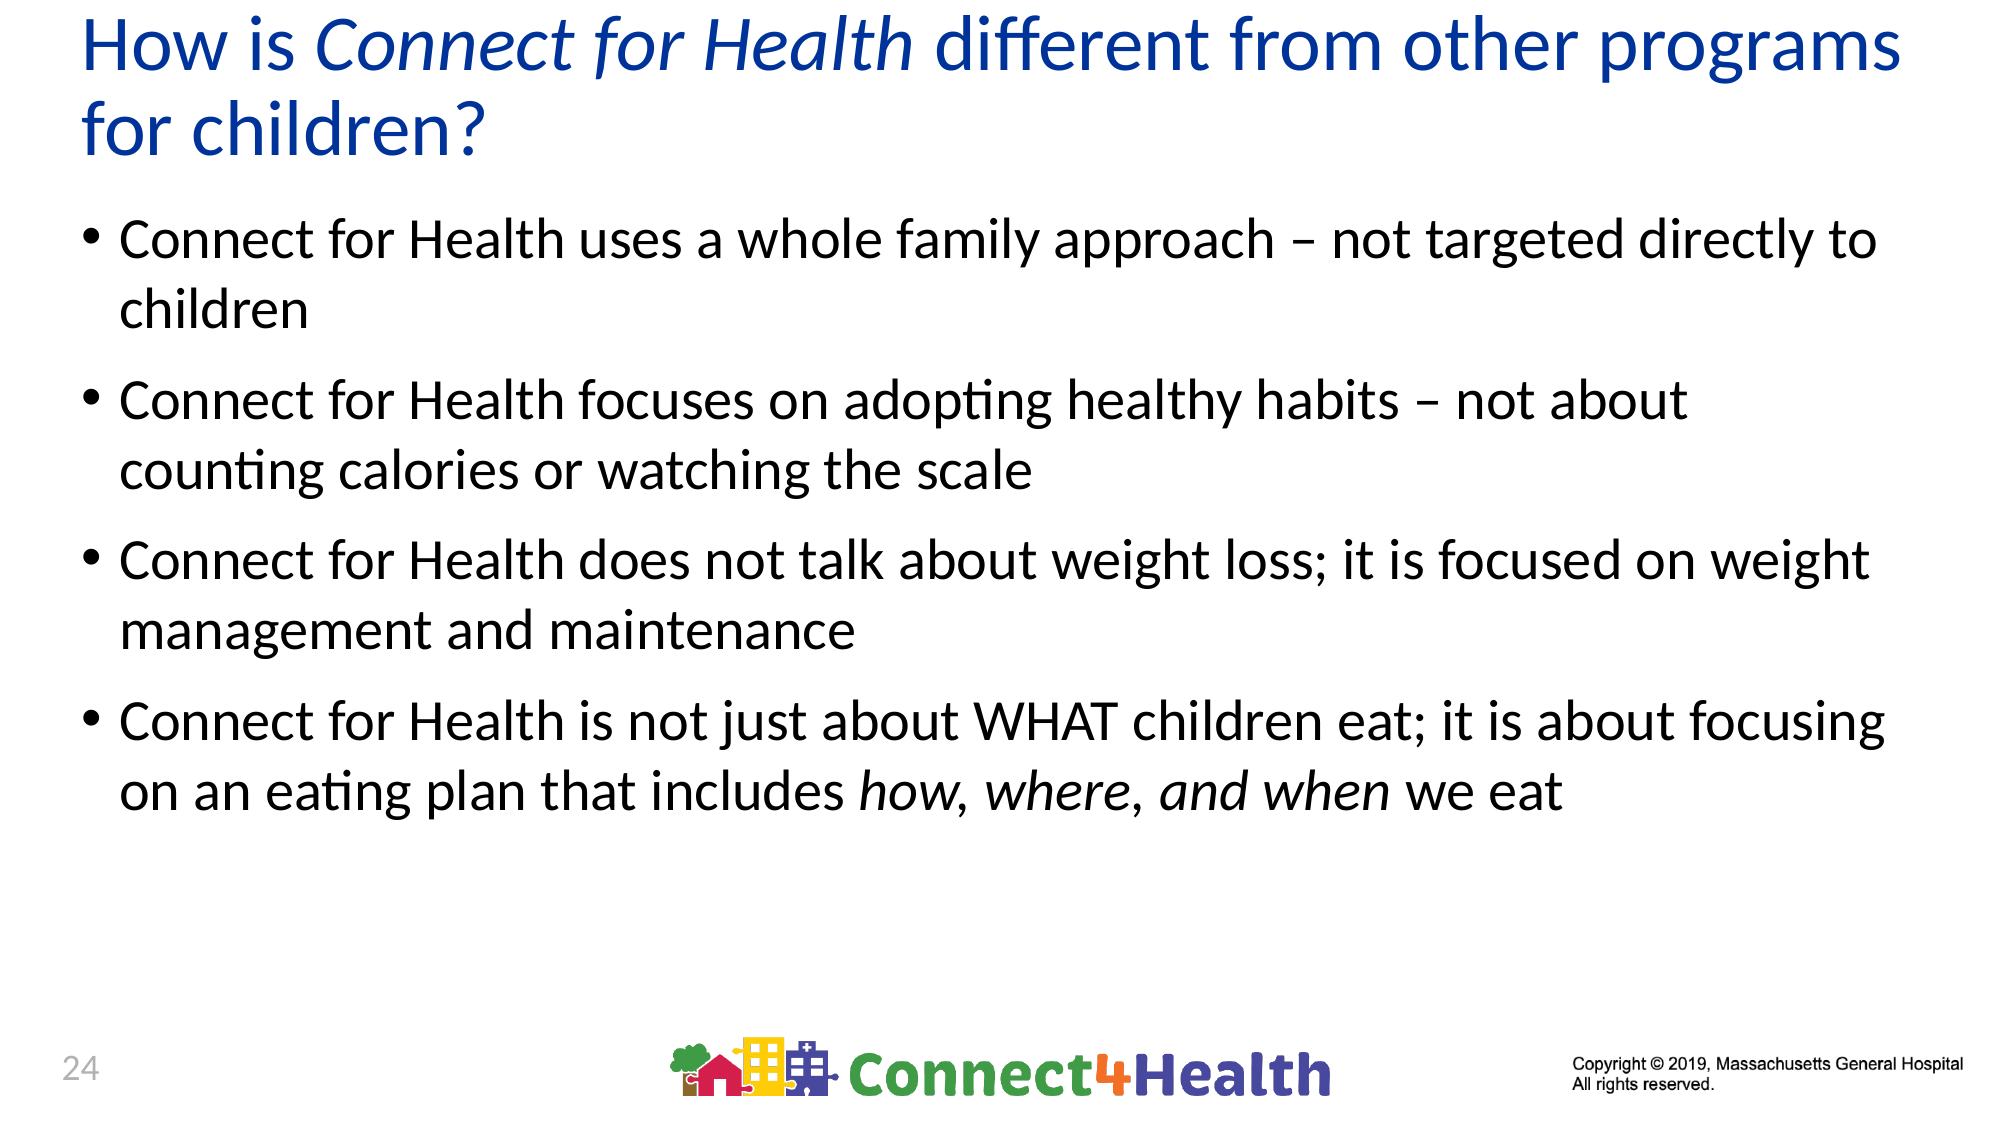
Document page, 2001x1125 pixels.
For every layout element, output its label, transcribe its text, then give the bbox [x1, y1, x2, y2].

picture [670, 1037, 1330, 1096]
slide_number 24 [46, 1035, 497, 1096]
title How is Connect for Health different from other programs for children? [66, 0, 1969, 175]
picture [1566, 1048, 1969, 1096]
list Connect for Health uses a whole family approach – not targeted directly to children Connect for Health focuses on adopting healthy habits – not about counting calories or watching the scale Connect for Health does not talk about weight loss; it is focused on weight management and maintenance Connect for Health is not just about WHAT children eat; it is about focusing on an eating plan that includes how, where, and when we eat [66, 193, 1917, 878]
